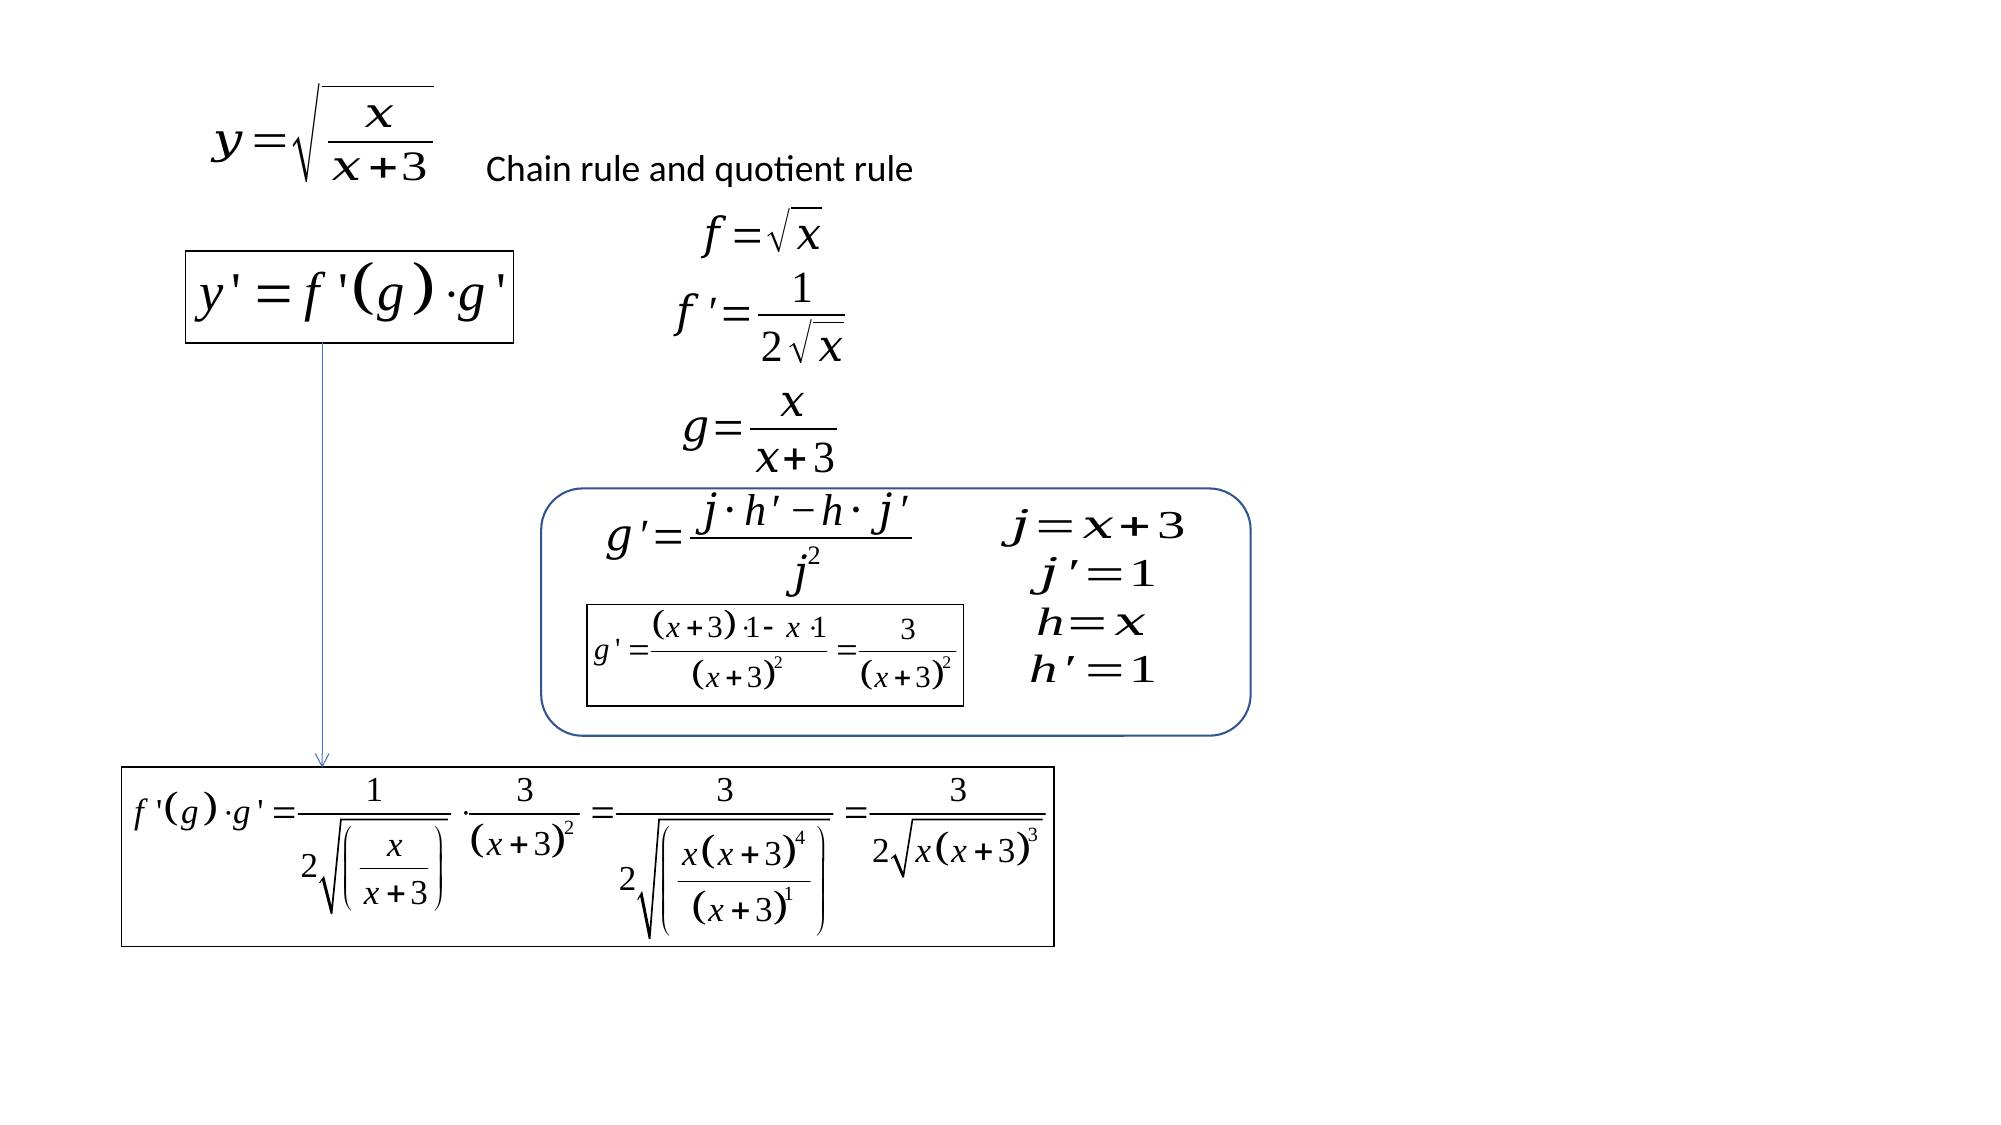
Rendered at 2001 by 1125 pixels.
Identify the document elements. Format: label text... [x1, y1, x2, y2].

text_box [540, 487, 1252, 737]
text_box Chain rule and quotient rule [471, 136, 930, 197]
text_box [186, 251, 513, 343]
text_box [122, 767, 1054, 946]
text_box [587, 605, 963, 706]
